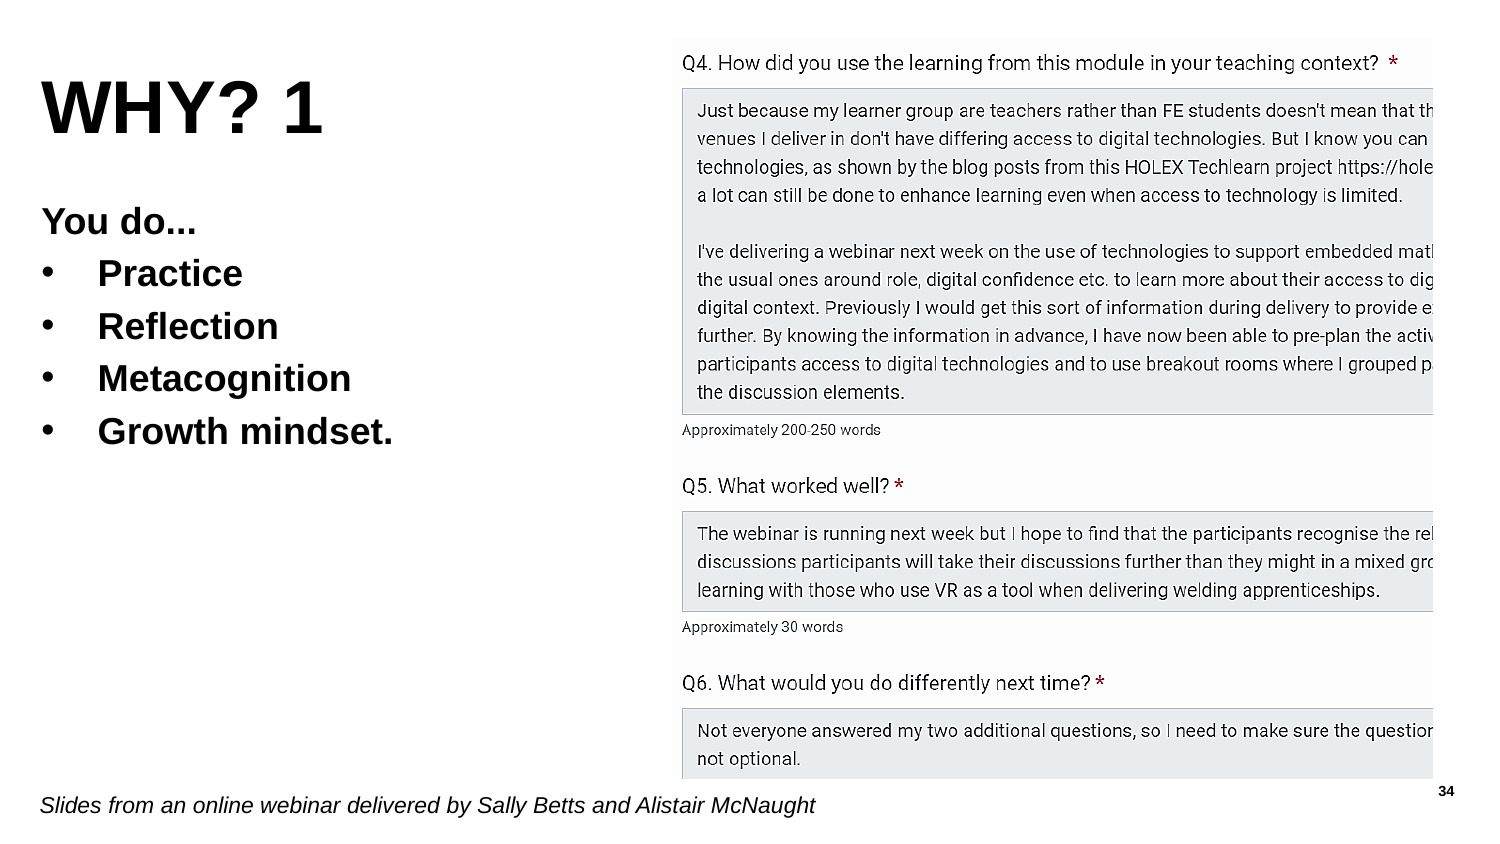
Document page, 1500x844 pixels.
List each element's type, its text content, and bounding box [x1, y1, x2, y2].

text_box Slides from an online webinar delivered by Sally Betts and Alistair McNaught [39, 790, 1304, 819]
picture [671, 37, 1433, 780]
list You do... Practice Reflection Metacognition Growth mindset. [41, 196, 600, 491]
title Why? 1 [41, 33, 1424, 175]
slide_number 34 [1305, 782, 1455, 827]
